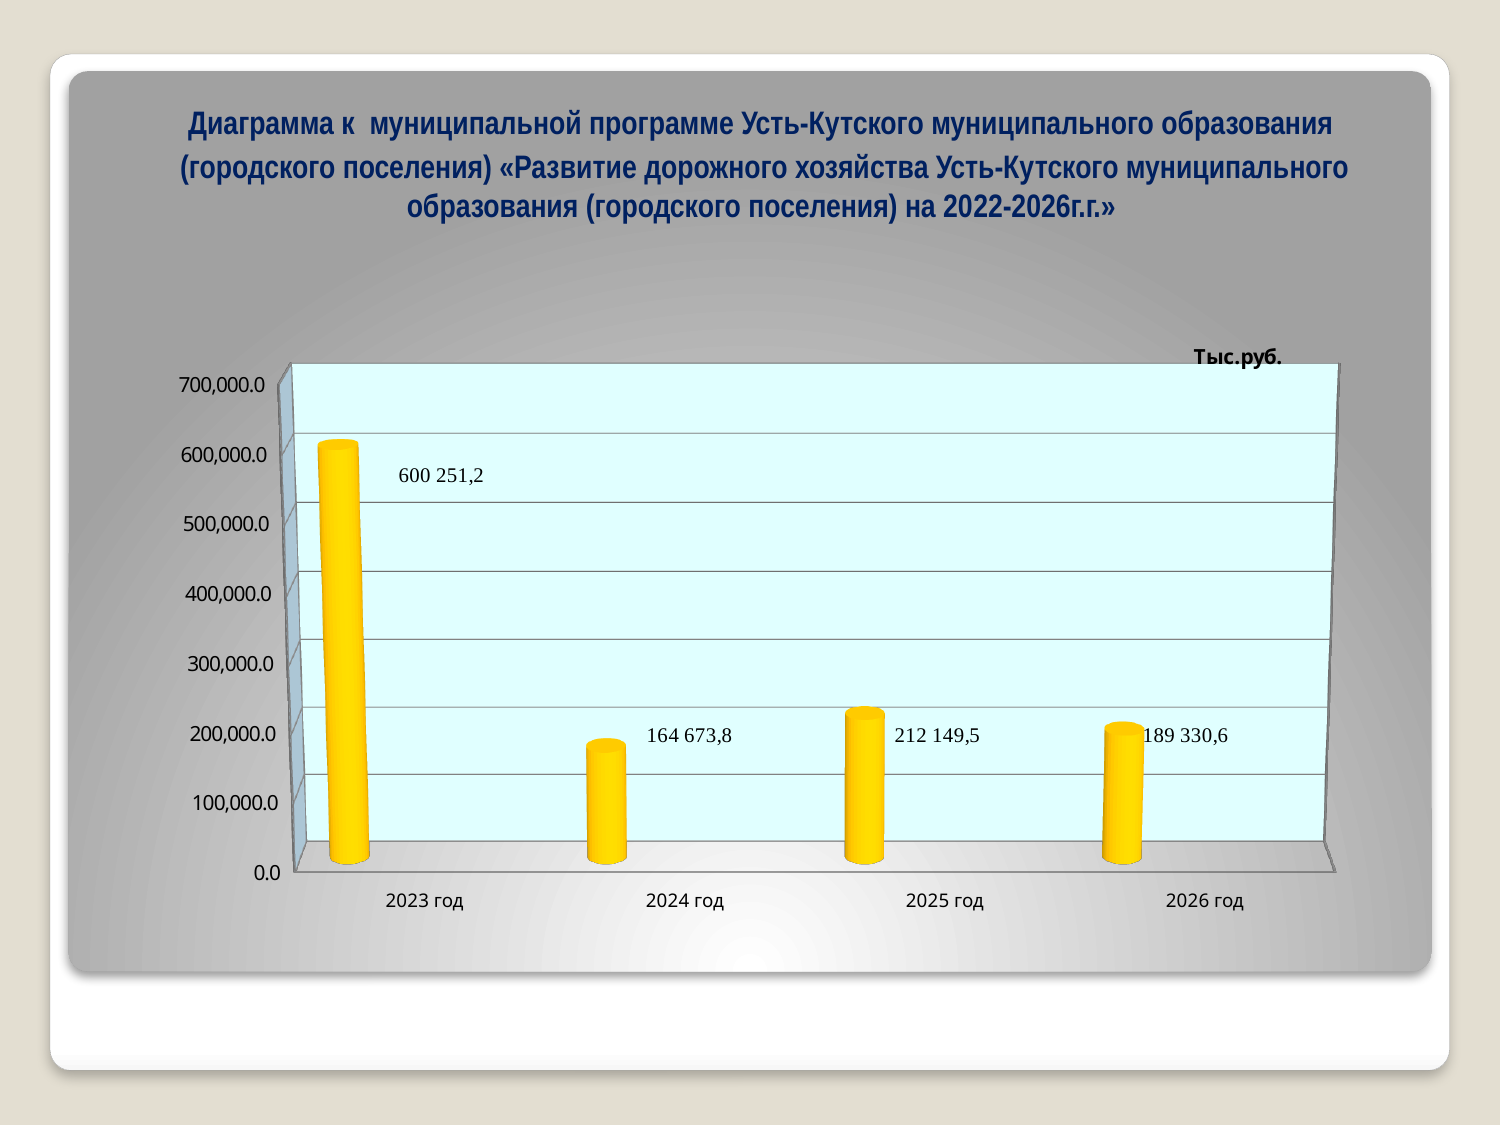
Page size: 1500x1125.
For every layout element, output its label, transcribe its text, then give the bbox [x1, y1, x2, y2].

title [123, 934, 1402, 976]
list Диаграмма к муниципальной программе Усть-Кутского муниципального образования (городского поселения) «Развитие дорожного хозяйства Усть-Кутского муниципального образования (городского поселения) на 2022-2026г.г.» [82, 86, 1425, 232]
chart [76, 243, 1420, 921]
